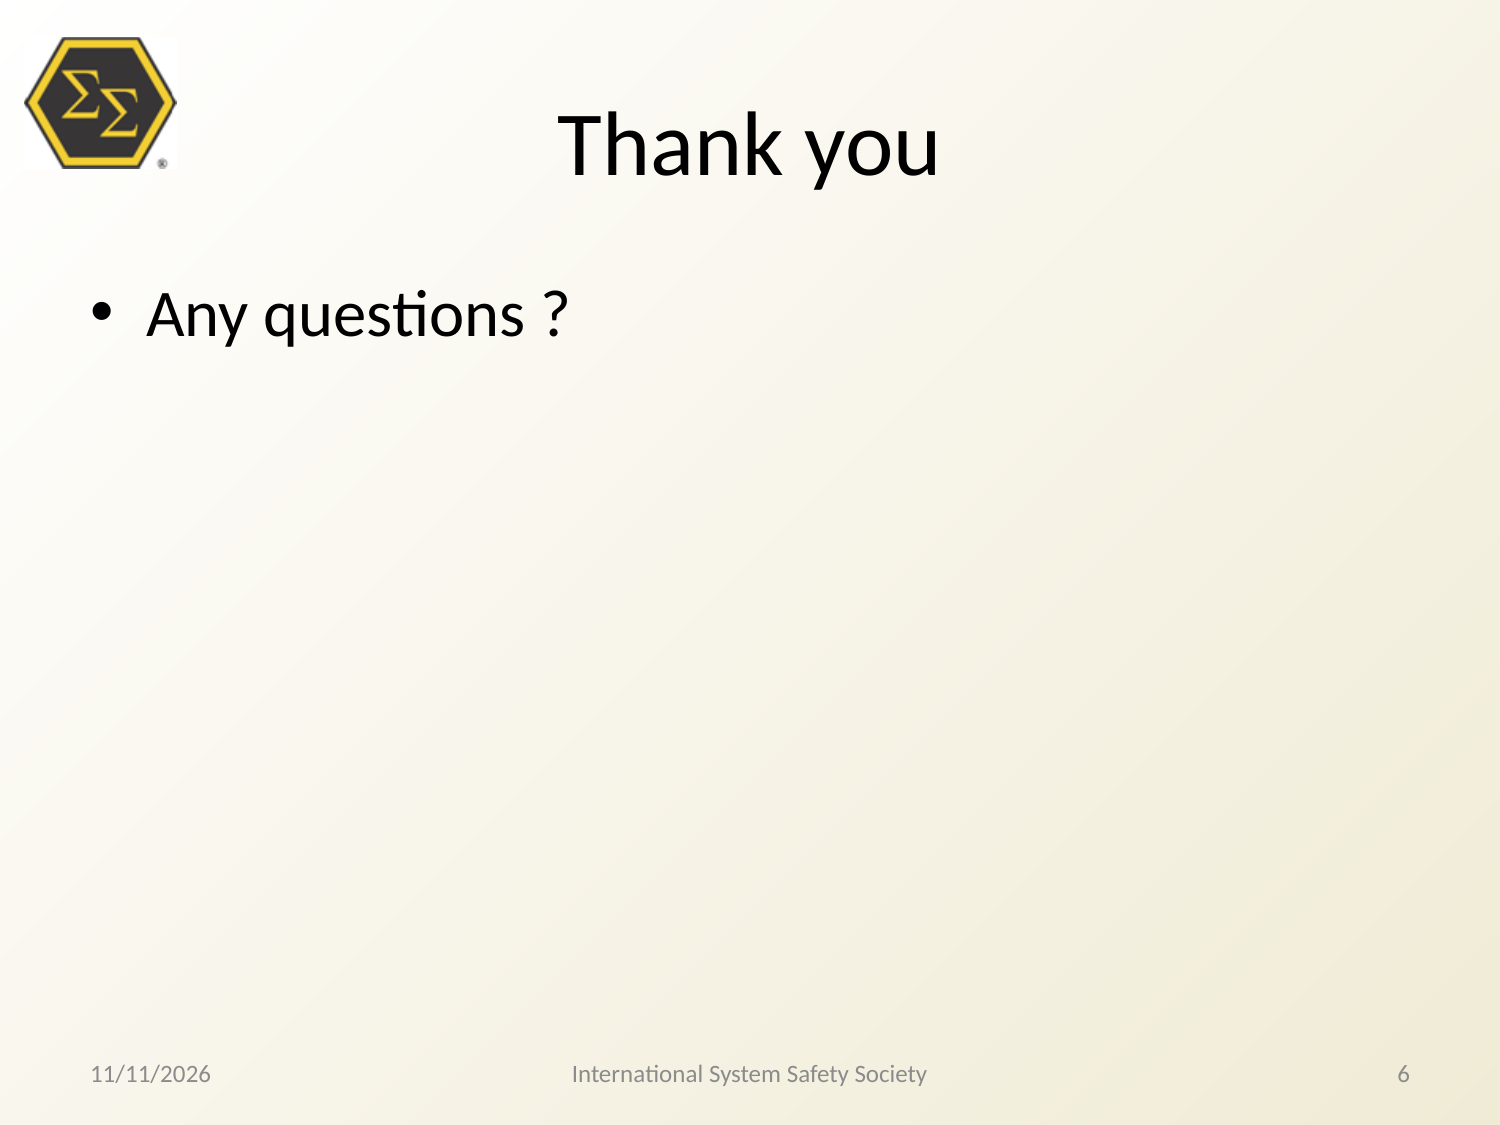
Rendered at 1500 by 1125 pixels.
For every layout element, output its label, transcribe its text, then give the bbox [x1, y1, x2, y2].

list Any questions ? [74, 262, 1426, 1006]
title Thank you [74, 44, 1426, 233]
slide_number 6 [1074, 1042, 1425, 1103]
picture [24, 37, 177, 169]
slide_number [75, 1042, 425, 1103]
footer International System Safety Society [512, 1042, 988, 1103]
